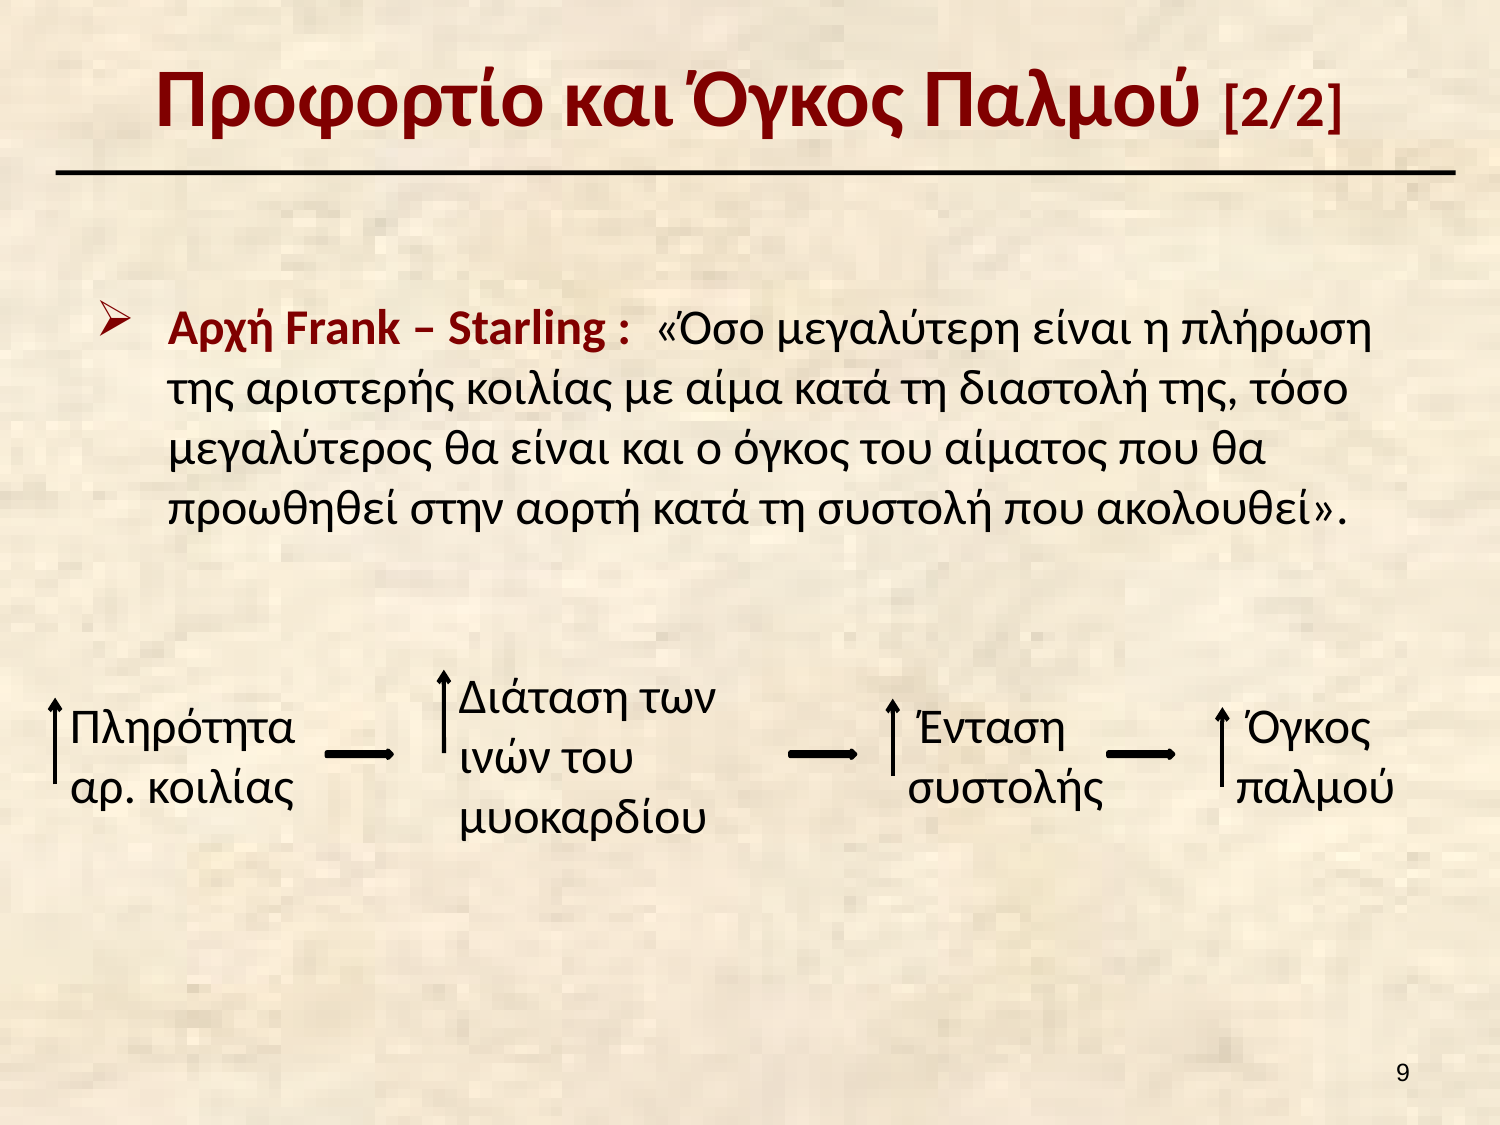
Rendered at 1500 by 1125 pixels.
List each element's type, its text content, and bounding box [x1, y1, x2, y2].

text_box [1146, 748, 1176, 760]
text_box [1221, 685, 1435, 823]
list Αρχή Frank – Starling : «Όσο μεγαλύτερη είναι η πλήρωση της αριστερής κοιλίας με αίμα κατά τη διαστολή της, τόσο μεγαλύτερος θα είναι και ο όγκος του αίματος που θα προωθηθεί στην αορτή κατά τη συστολή που ακολουθεί». [80, 201, 1431, 610]
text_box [443, 655, 735, 853]
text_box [892, 685, 1141, 823]
text_box [332, 748, 394, 760]
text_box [54, 685, 328, 823]
slide_number 8 [1074, 1041, 1425, 1102]
text_box [788, 748, 858, 760]
title Προφορτίο και Όγκος Παλμού [2/2] [53, 19, 1447, 169]
